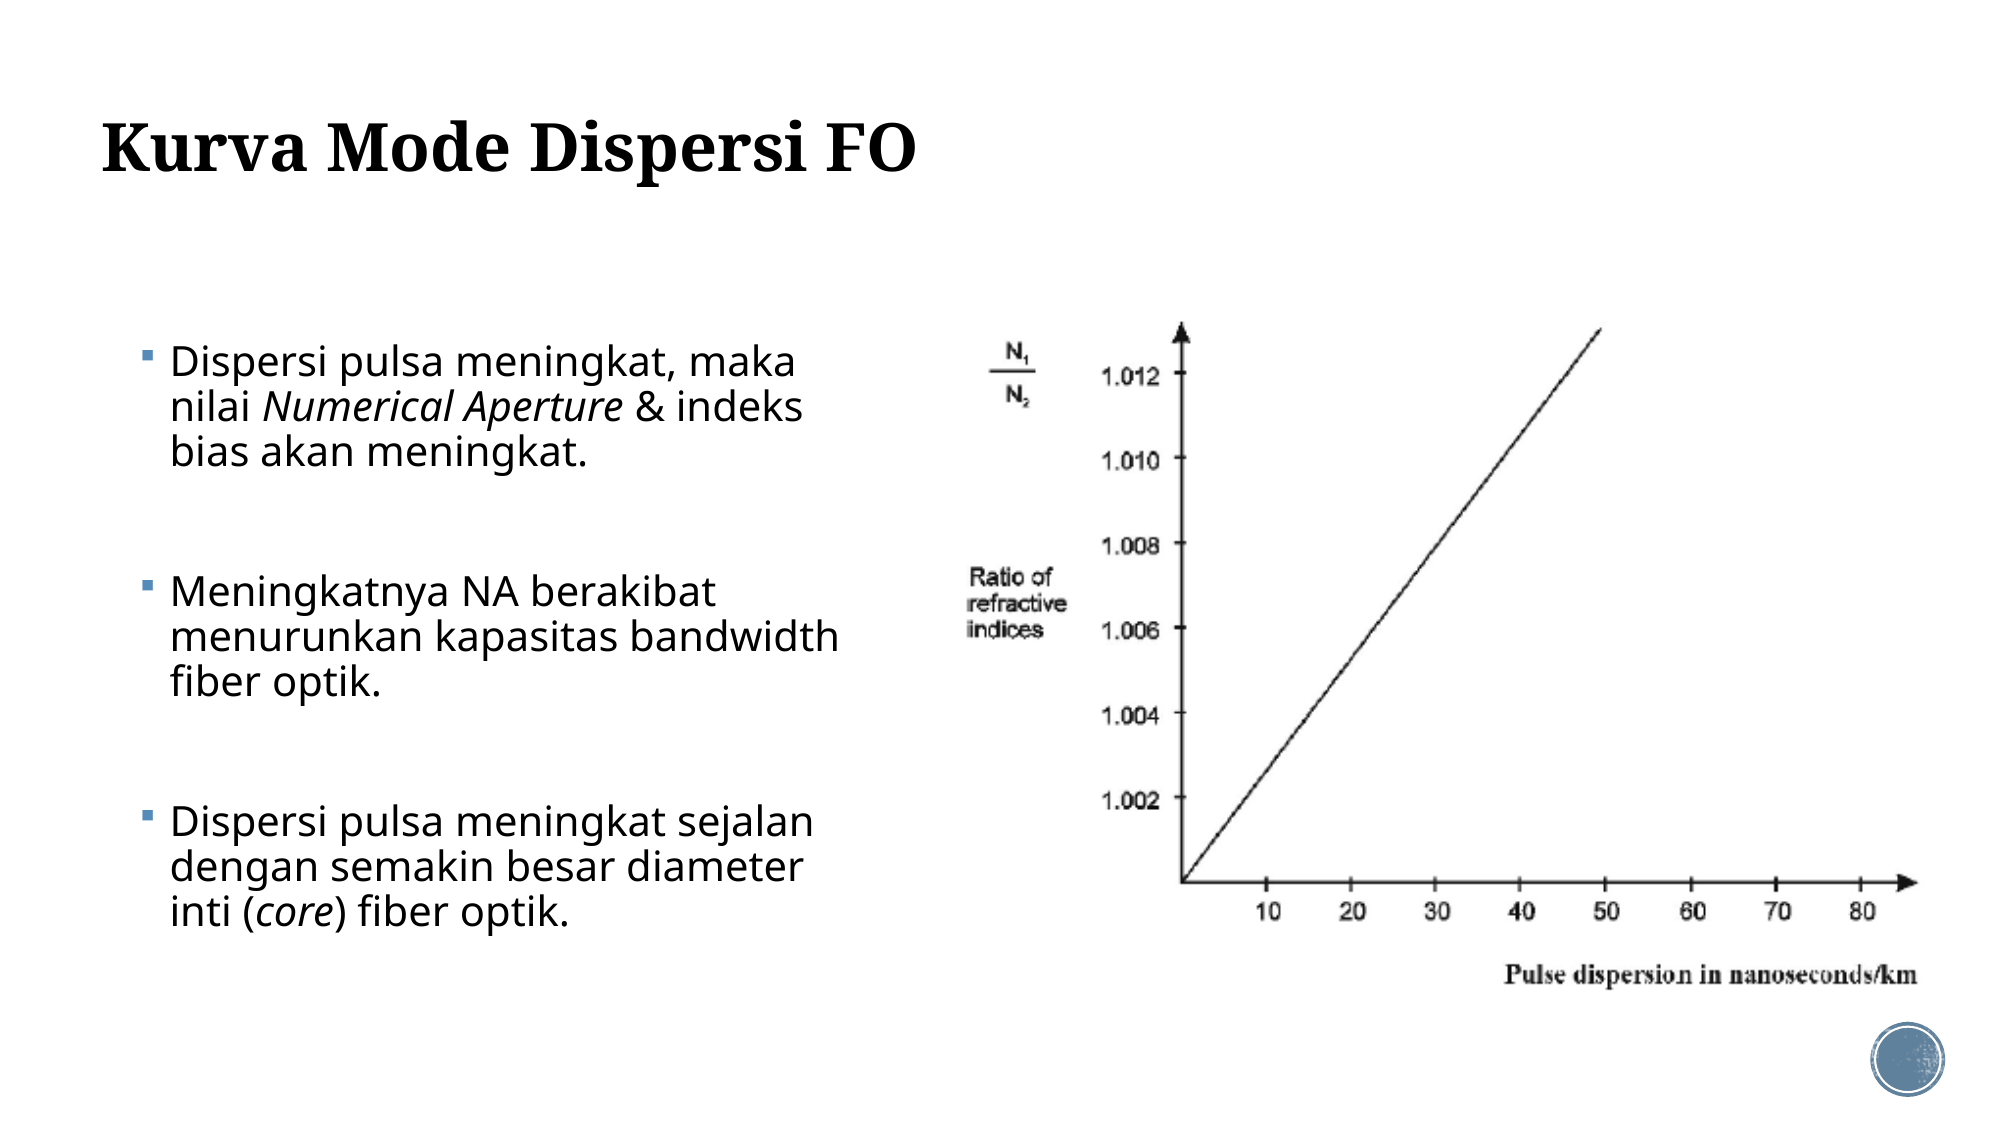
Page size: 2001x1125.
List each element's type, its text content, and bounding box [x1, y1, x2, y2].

title Kurva Mode Dispersi FO [86, 87, 1737, 214]
list Dispersi pulsa meningkat, maka nilai Numerical Aperture & indeks bias akan meningkat. Meningkatnya NA berakibat menurunkan kapasitas bandwidth fiber optik. Dispersi pulsa meningkat sejalan dengan semakin besar diameter inti (core) fiber optik. [124, 332, 857, 998]
picture [943, 287, 1940, 995]
